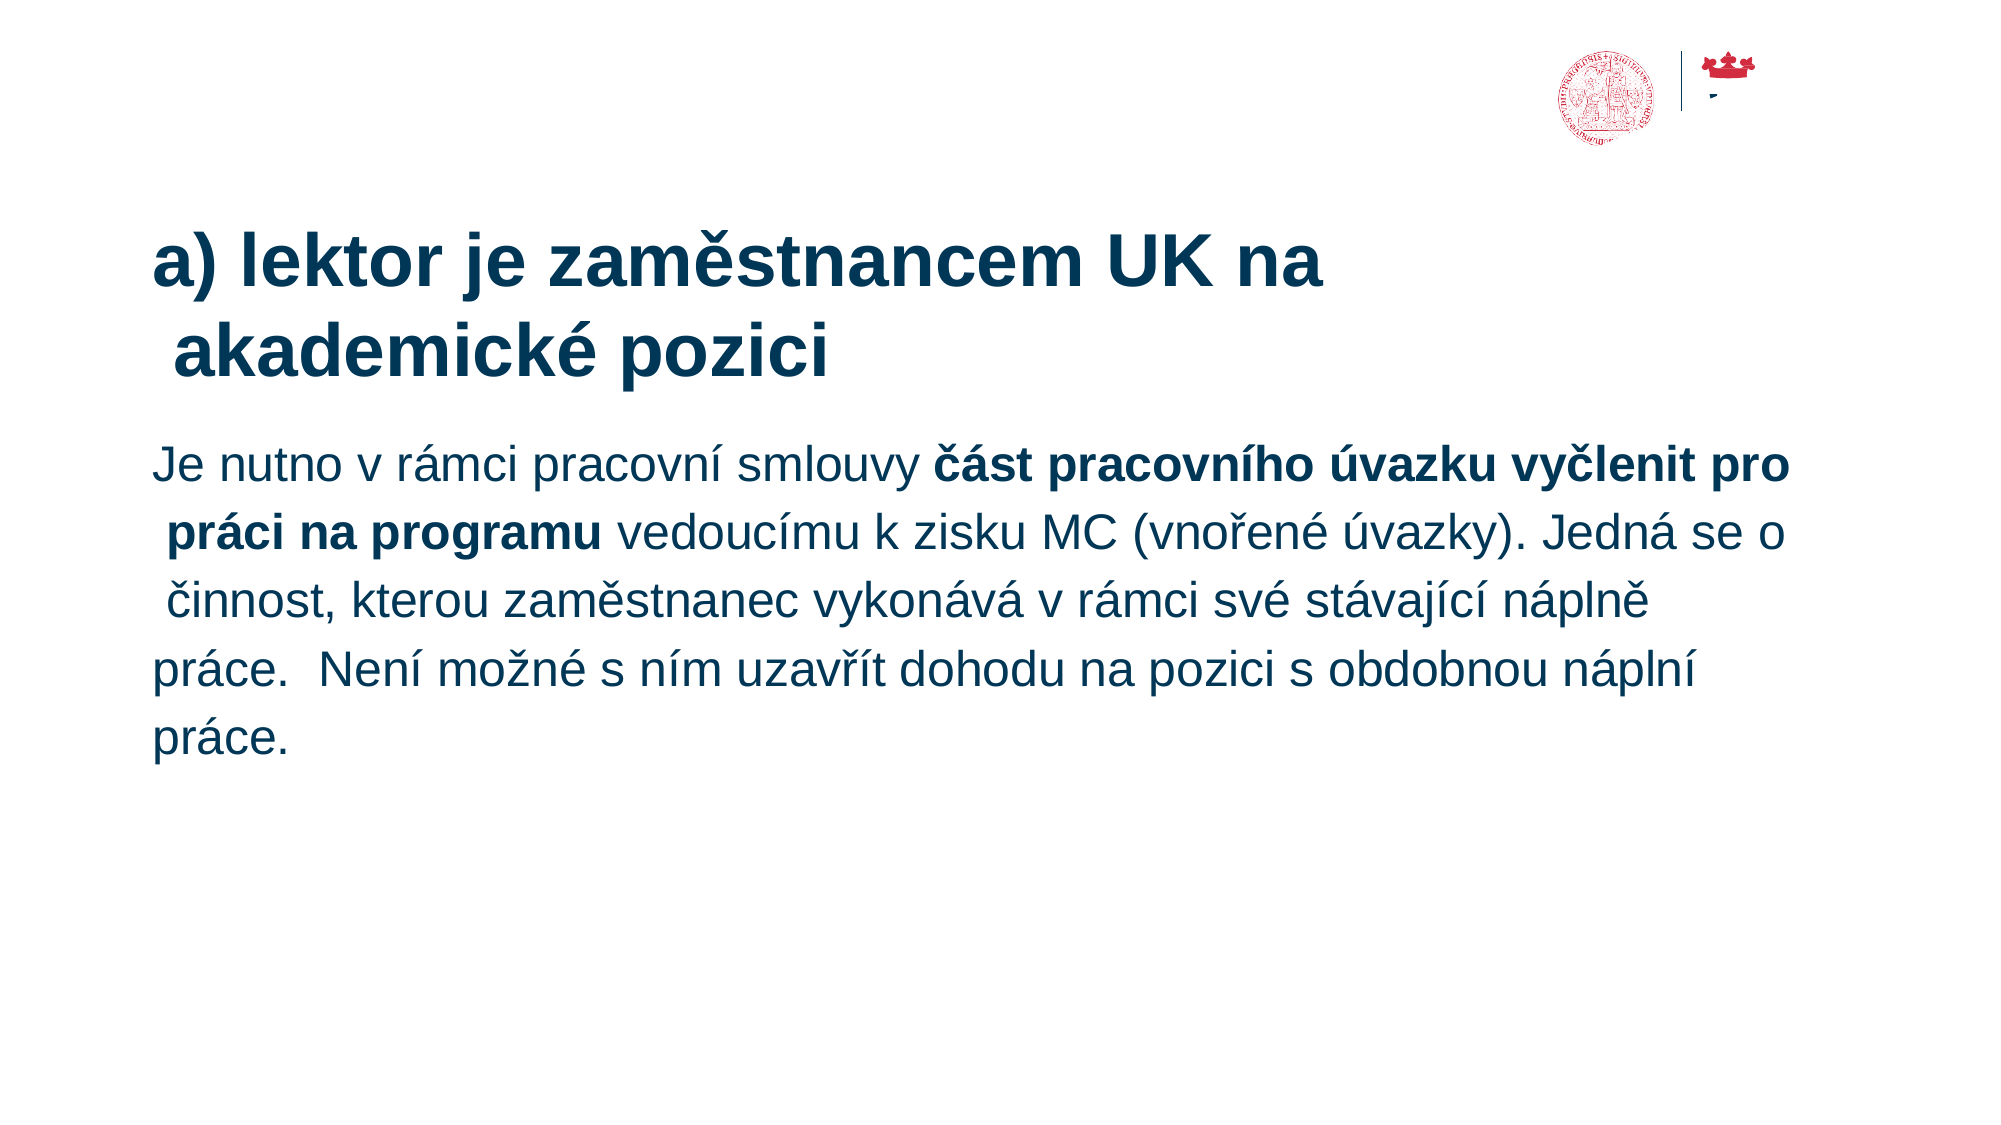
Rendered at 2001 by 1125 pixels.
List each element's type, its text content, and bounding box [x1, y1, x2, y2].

title a) lektor je zaměstnancem UK na akademické pozici [150, 209, 1327, 400]
picture [1558, 51, 1654, 146]
text_box Je nutno v rámci pracovní smlouvy část pracovního úvazku vyčlenit pro práci na programu vedoucímu k zisku MC (vnořené úvazky). Jedná se o činnost, kterou zaměstnanec vykonává v rámci své stávající náplně práce. Není možné s ním uzavřít dohodu na pozici s obdobnou náplní práce. [150, 420, 1800, 765]
